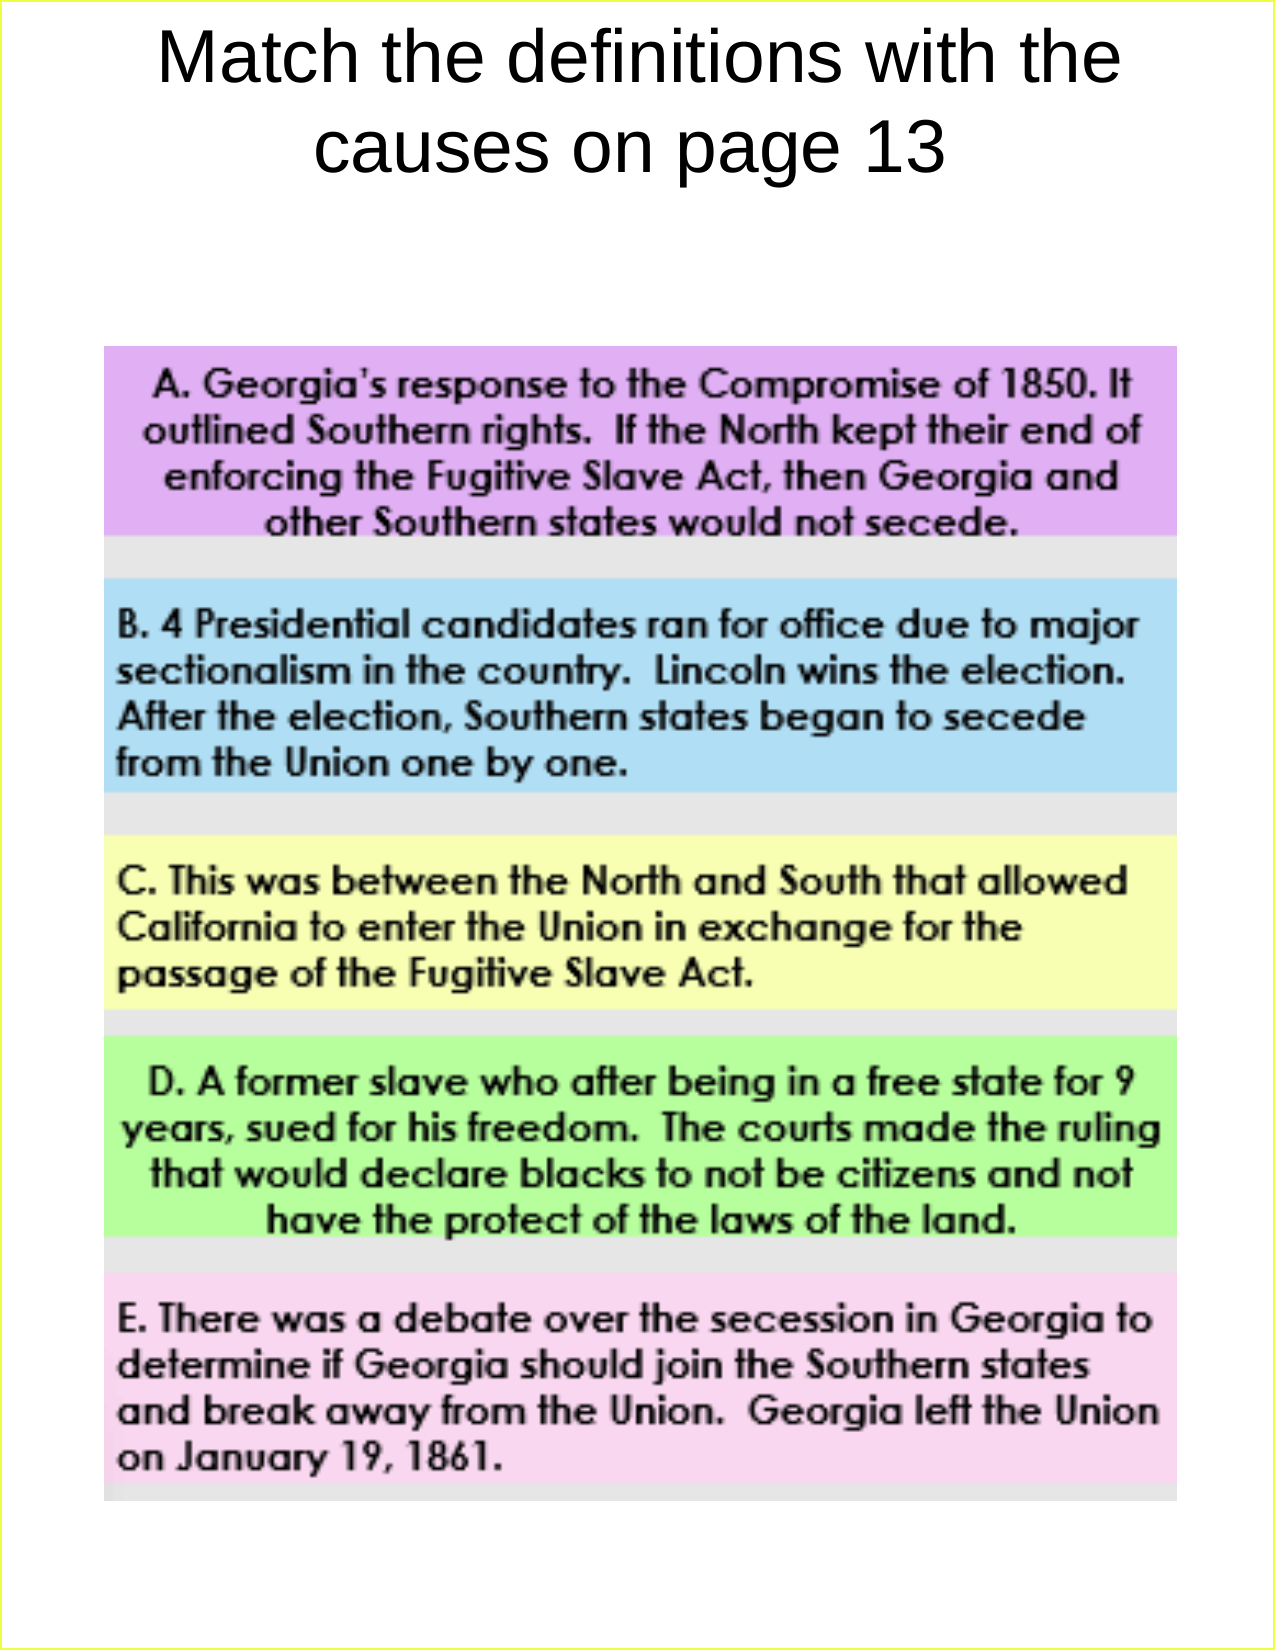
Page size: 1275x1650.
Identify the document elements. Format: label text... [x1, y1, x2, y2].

text_box Match the definitions with the causes on page 13 [63, 0, 1218, 195]
text_box [0, 0, 1275, 1650]
picture [104, 345, 1177, 1502]
